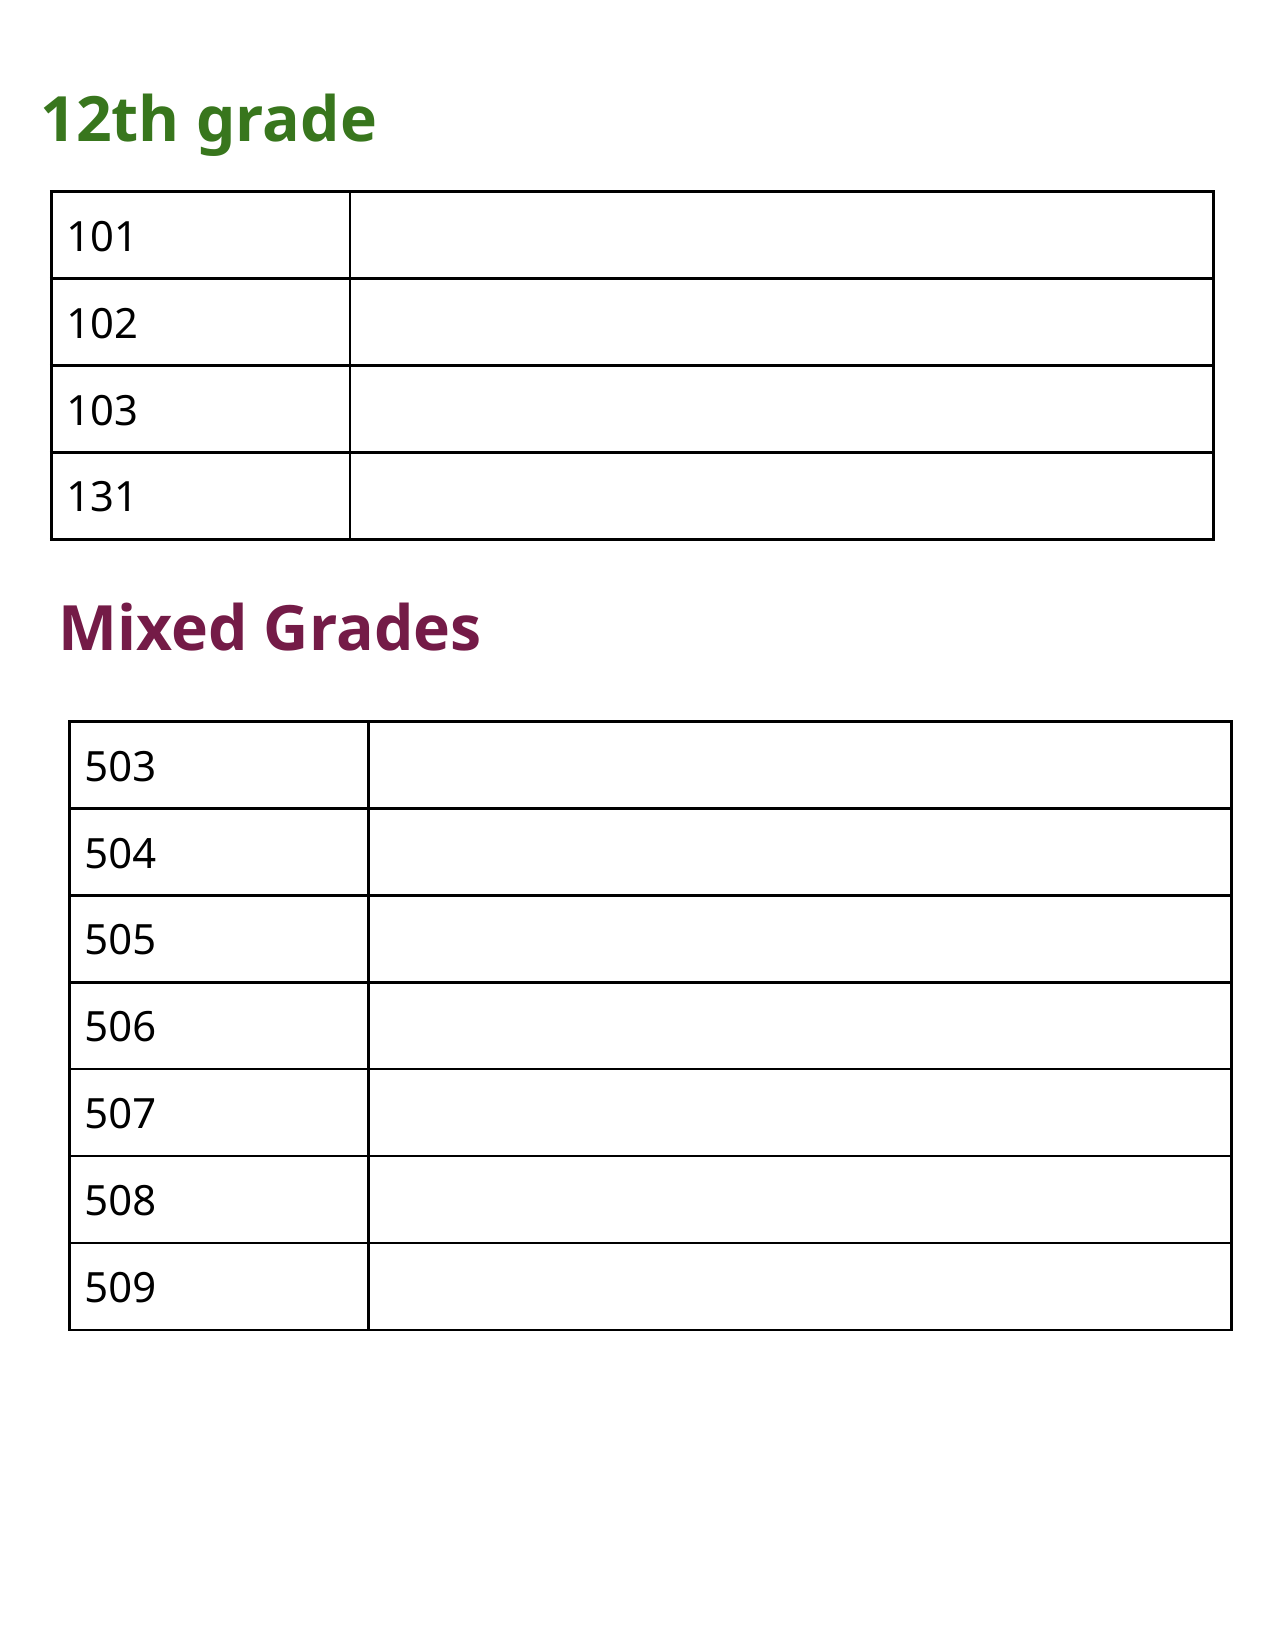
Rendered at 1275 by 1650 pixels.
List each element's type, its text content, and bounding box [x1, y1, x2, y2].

table_cell [351, 367, 1212, 451]
table_cell [370, 1070, 1230, 1155]
table_header 101 [53, 193, 349, 277]
table_cell [351, 454, 1212, 538]
table_cell 507 [71, 1070, 367, 1155]
table_cell 508 [71, 1157, 367, 1242]
table_cell [351, 280, 1212, 364]
table_cell [370, 984, 1230, 1068]
table_header 503 [71, 723, 367, 807]
table_cell [370, 1157, 1230, 1242]
title 12th grade [25, 59, 1214, 244]
table_cell 509 [71, 1244, 367, 1329]
table_cell 506 [71, 984, 367, 1068]
title Mixed Grades [43, 568, 1232, 752]
table_cell 103 [53, 367, 349, 451]
table_cell 505 [71, 897, 367, 981]
table_cell [370, 897, 1230, 981]
table_cell 504 [71, 810, 367, 894]
table_cell [370, 810, 1230, 894]
table_cell 102 [53, 280, 349, 364]
table_header [370, 723, 1230, 807]
table_cell 131 [53, 454, 349, 538]
table_header [351, 193, 1212, 277]
table_cell [370, 1244, 1230, 1329]
